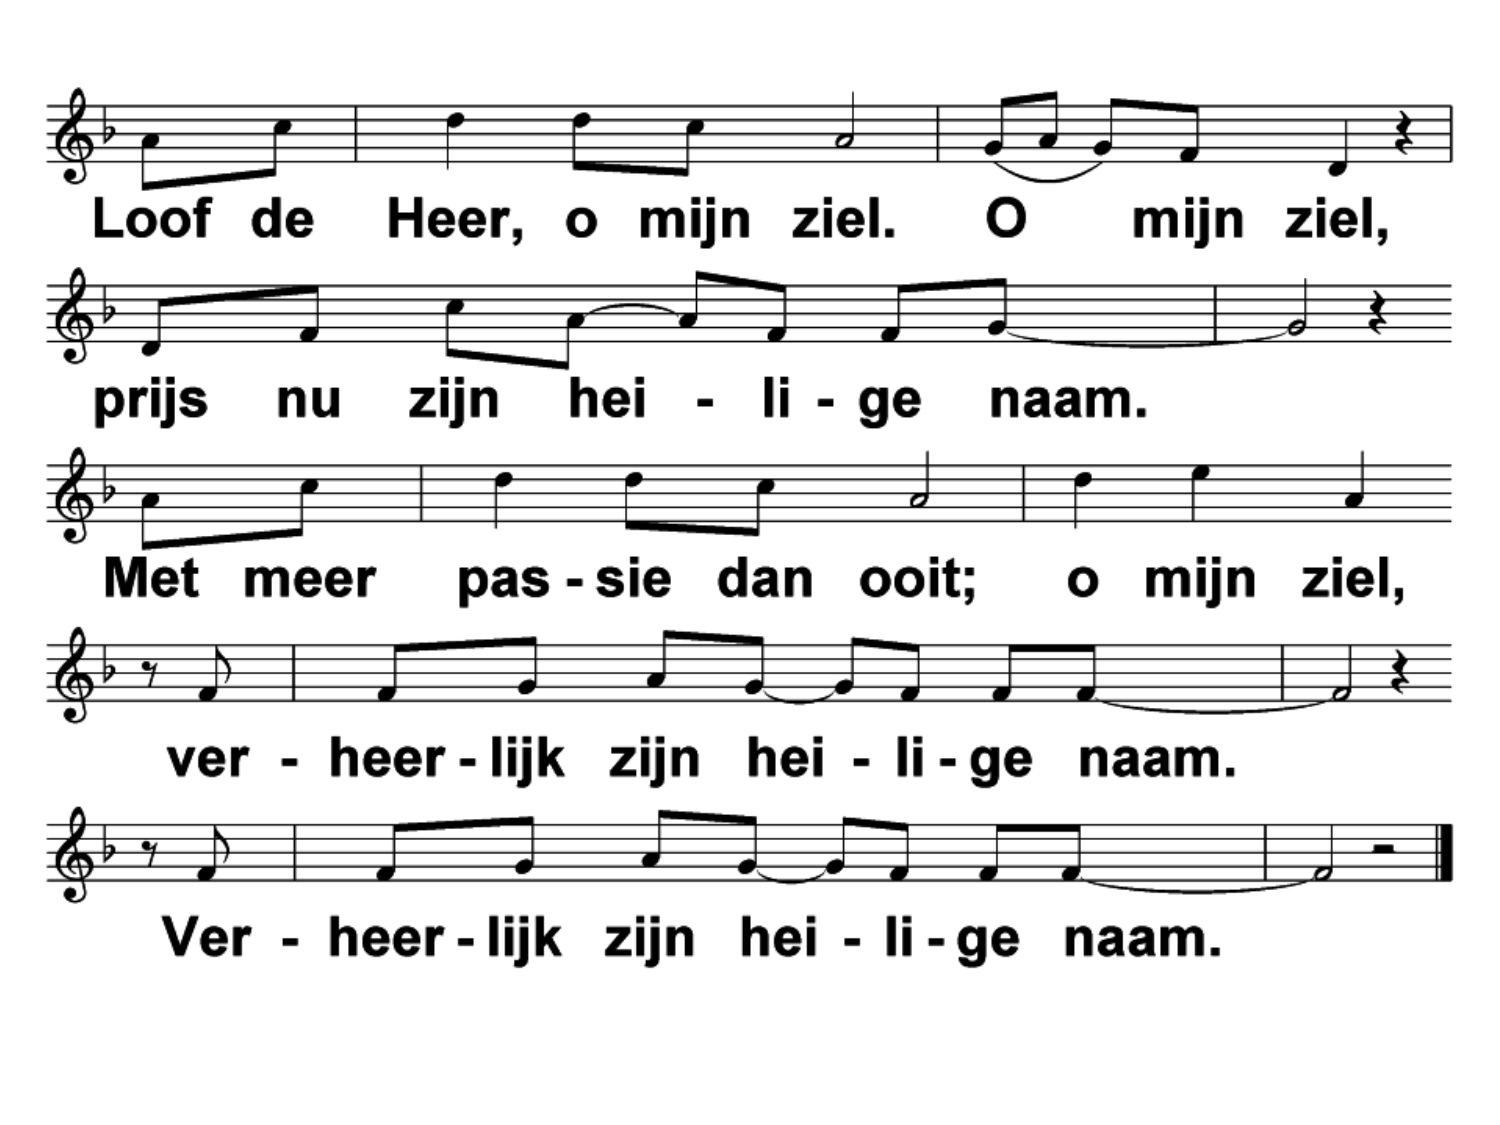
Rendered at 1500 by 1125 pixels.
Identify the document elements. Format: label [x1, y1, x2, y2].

picture [42, 83, 1458, 977]
